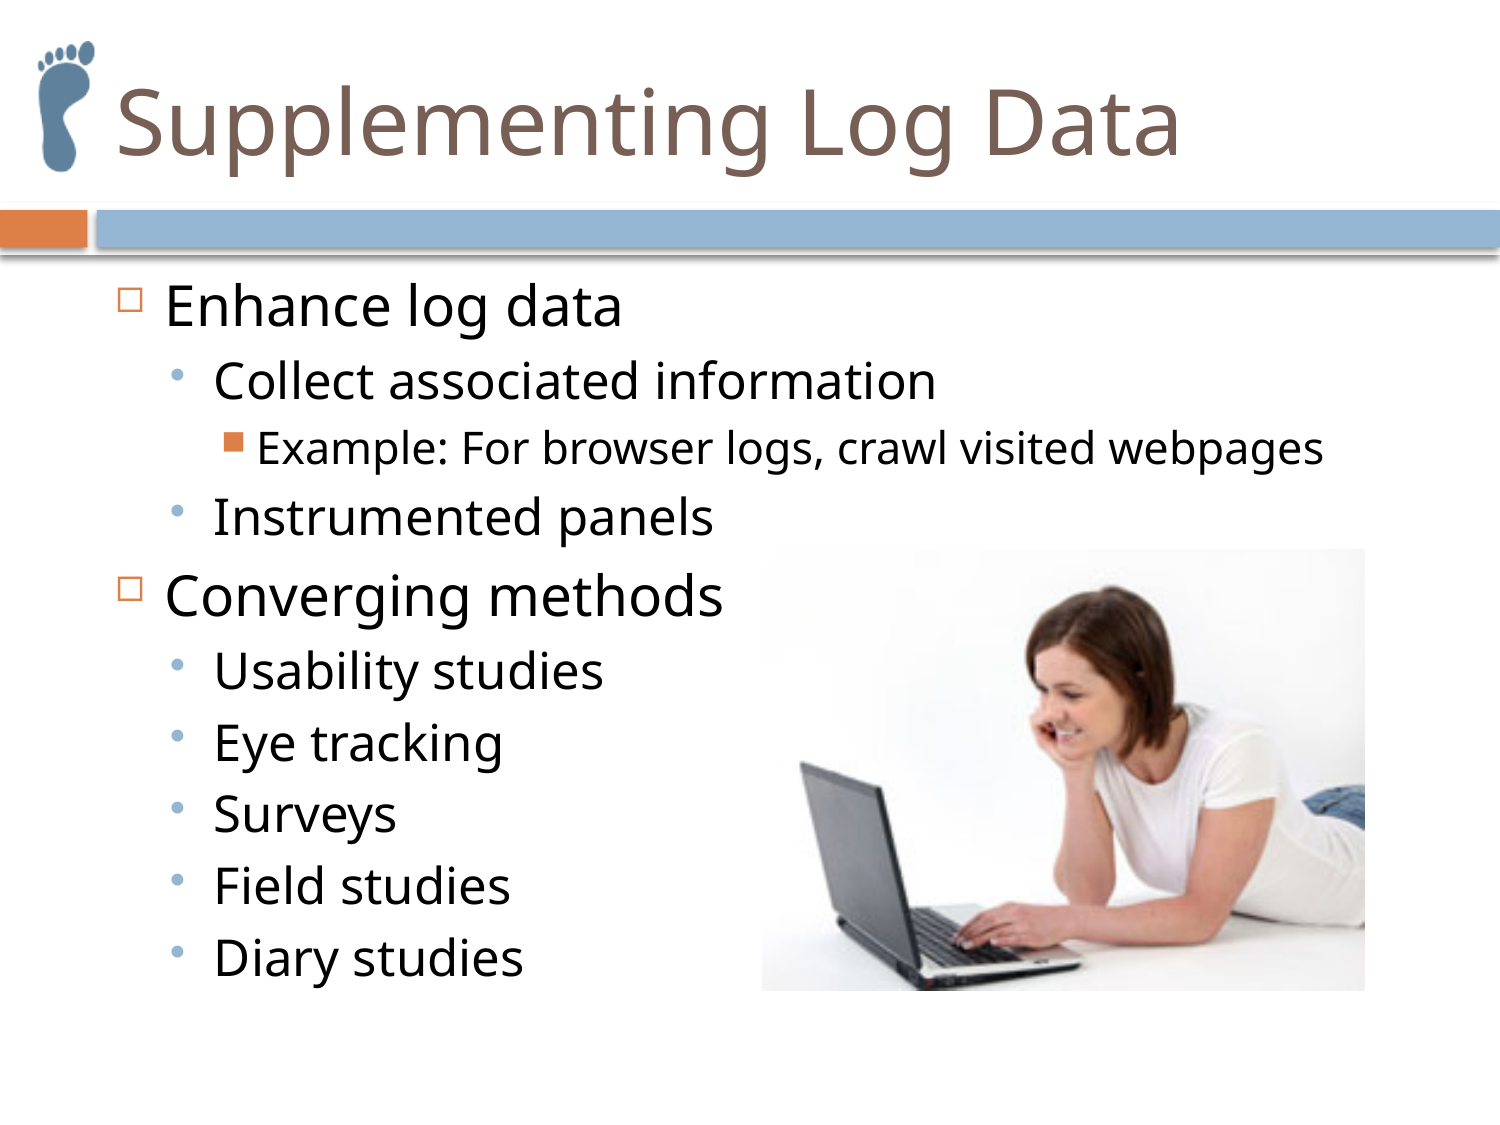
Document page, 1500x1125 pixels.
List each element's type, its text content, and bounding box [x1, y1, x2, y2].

picture [37, 41, 113, 188]
list Enhance log data Collect associated information Example: For browser logs, crawl visited webpages Instrumented panels Converging methods Usability studies Eye tracking Surveys Field studies Diary studies [100, 262, 1438, 1000]
title Supplementing Log Data [100, 37, 1438, 200]
picture [762, 549, 1365, 991]
